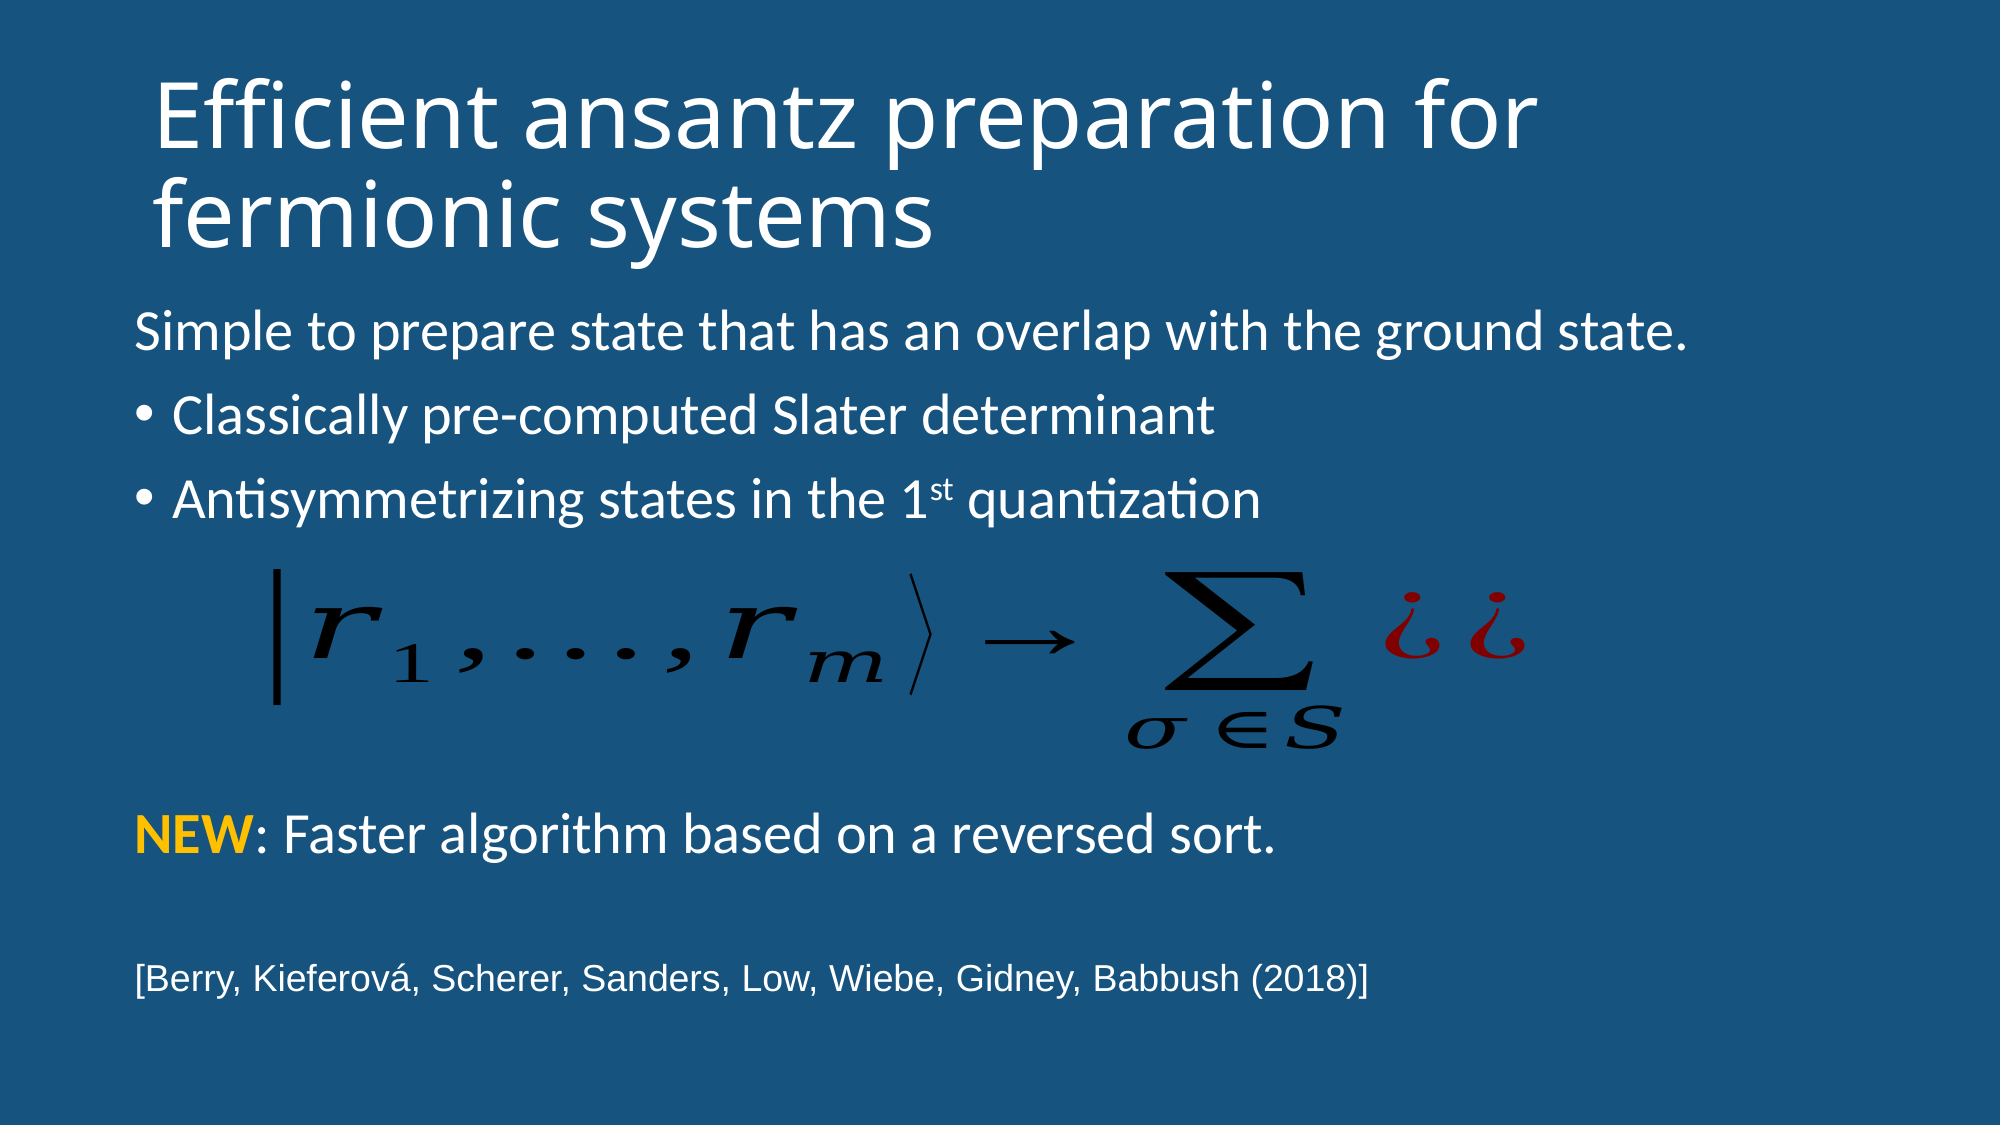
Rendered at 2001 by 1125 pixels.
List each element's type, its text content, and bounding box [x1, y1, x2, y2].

text_box [Berry, Kieferová, Scherer, Sanders, Low, Wiebe, Gidney, Babbush (2018)] [119, 946, 1820, 1006]
title Efficient ansantz preparation for fermionic systems [137, 59, 1863, 278]
list Simple to prepare state that has an overlap with the ground state. Classically pre-computed Slater determinant Antisymmetrizing states in the 1st quantization NEW: Faster algorithm based on a reversed sort. [119, 292, 1845, 1007]
